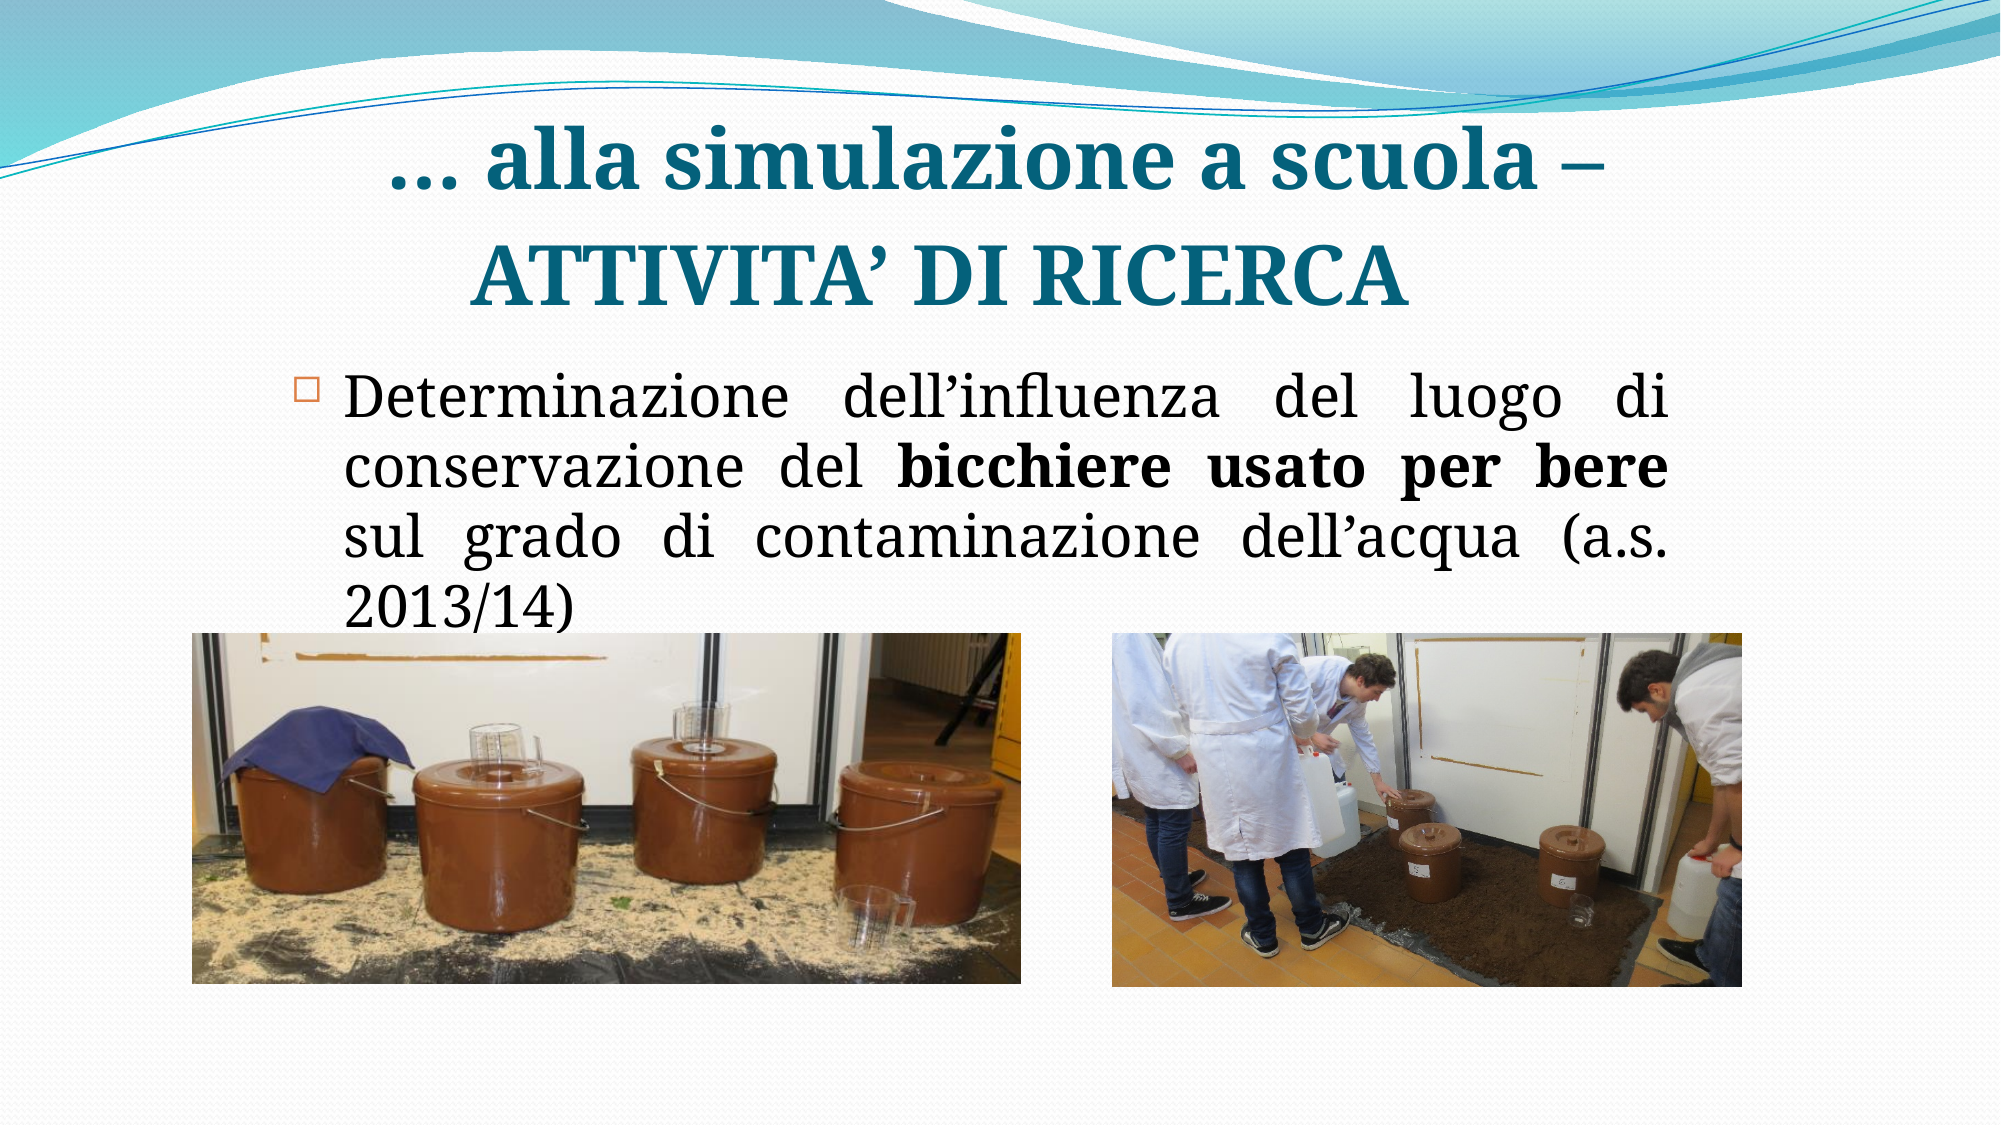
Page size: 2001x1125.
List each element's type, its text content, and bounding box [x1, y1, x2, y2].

picture [192, 632, 1021, 985]
title … alla simulazione a scuola – Attivita’ di Ricerca [326, 103, 1665, 334]
list Determinazione dell’influenza del luogo di conservazione del bicchiere usato per bere sul grado di contaminazione dell’acqua (a.s. 2013/14) [276, 351, 1686, 565]
picture [1112, 632, 1742, 988]
